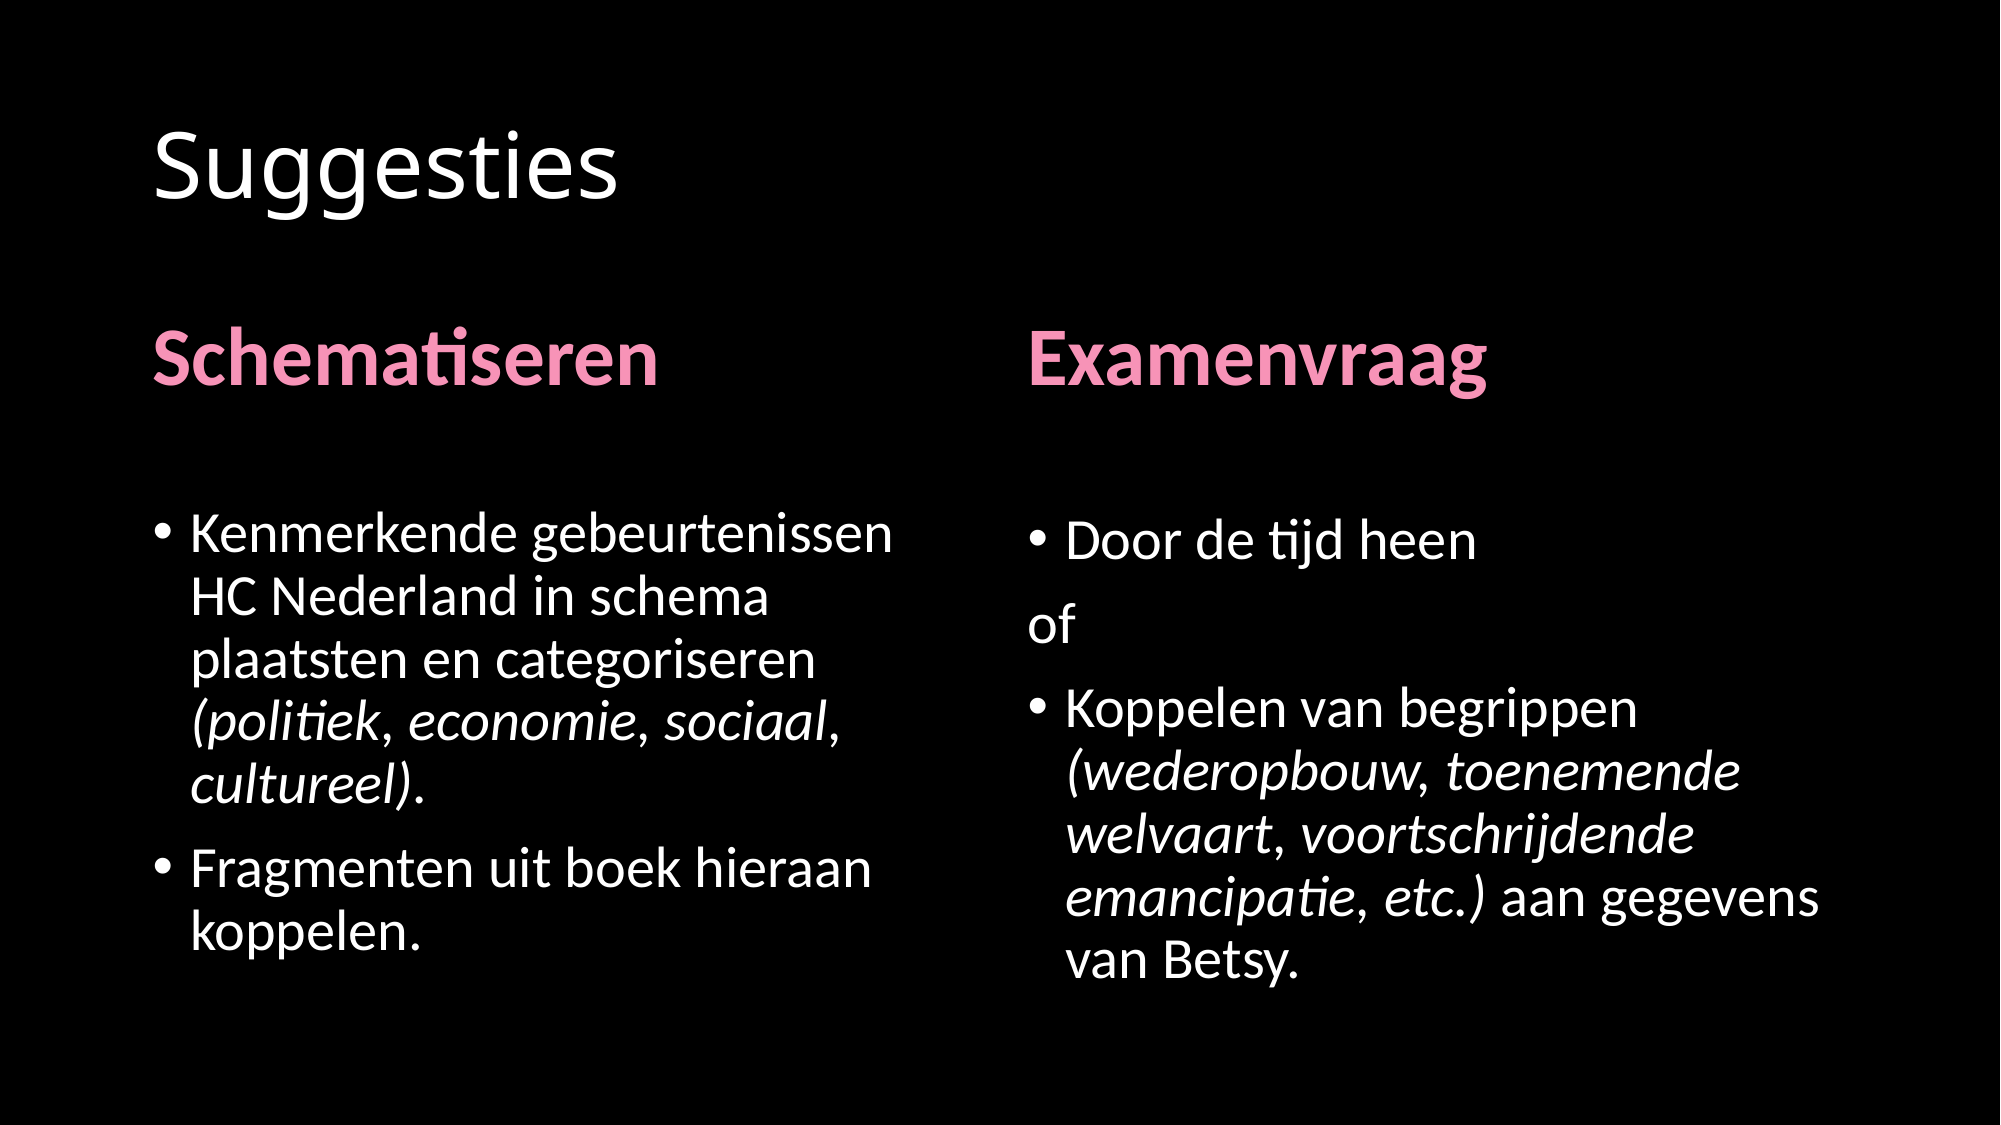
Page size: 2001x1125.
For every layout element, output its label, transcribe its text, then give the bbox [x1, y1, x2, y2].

title Suggesties [137, 59, 1863, 278]
list Verdieping: Kenmerkende gebeurtenissen HC Nederland in schema plaatsten en categoriseren (politiek, economie, sociaal, cultureel). Fragmenten uit boek hieraan koppelen. [137, 411, 984, 1016]
list Examenvraag [1012, 275, 1863, 410]
list Schematiseren [137, 275, 984, 411]
list Door de tijd heen of Koppelen van begrippen (wederopbouw, toenemende welvaart, voortschrijdende emancipatie, etc.) aan gegevens van Betsy. [1012, 410, 1863, 1016]
